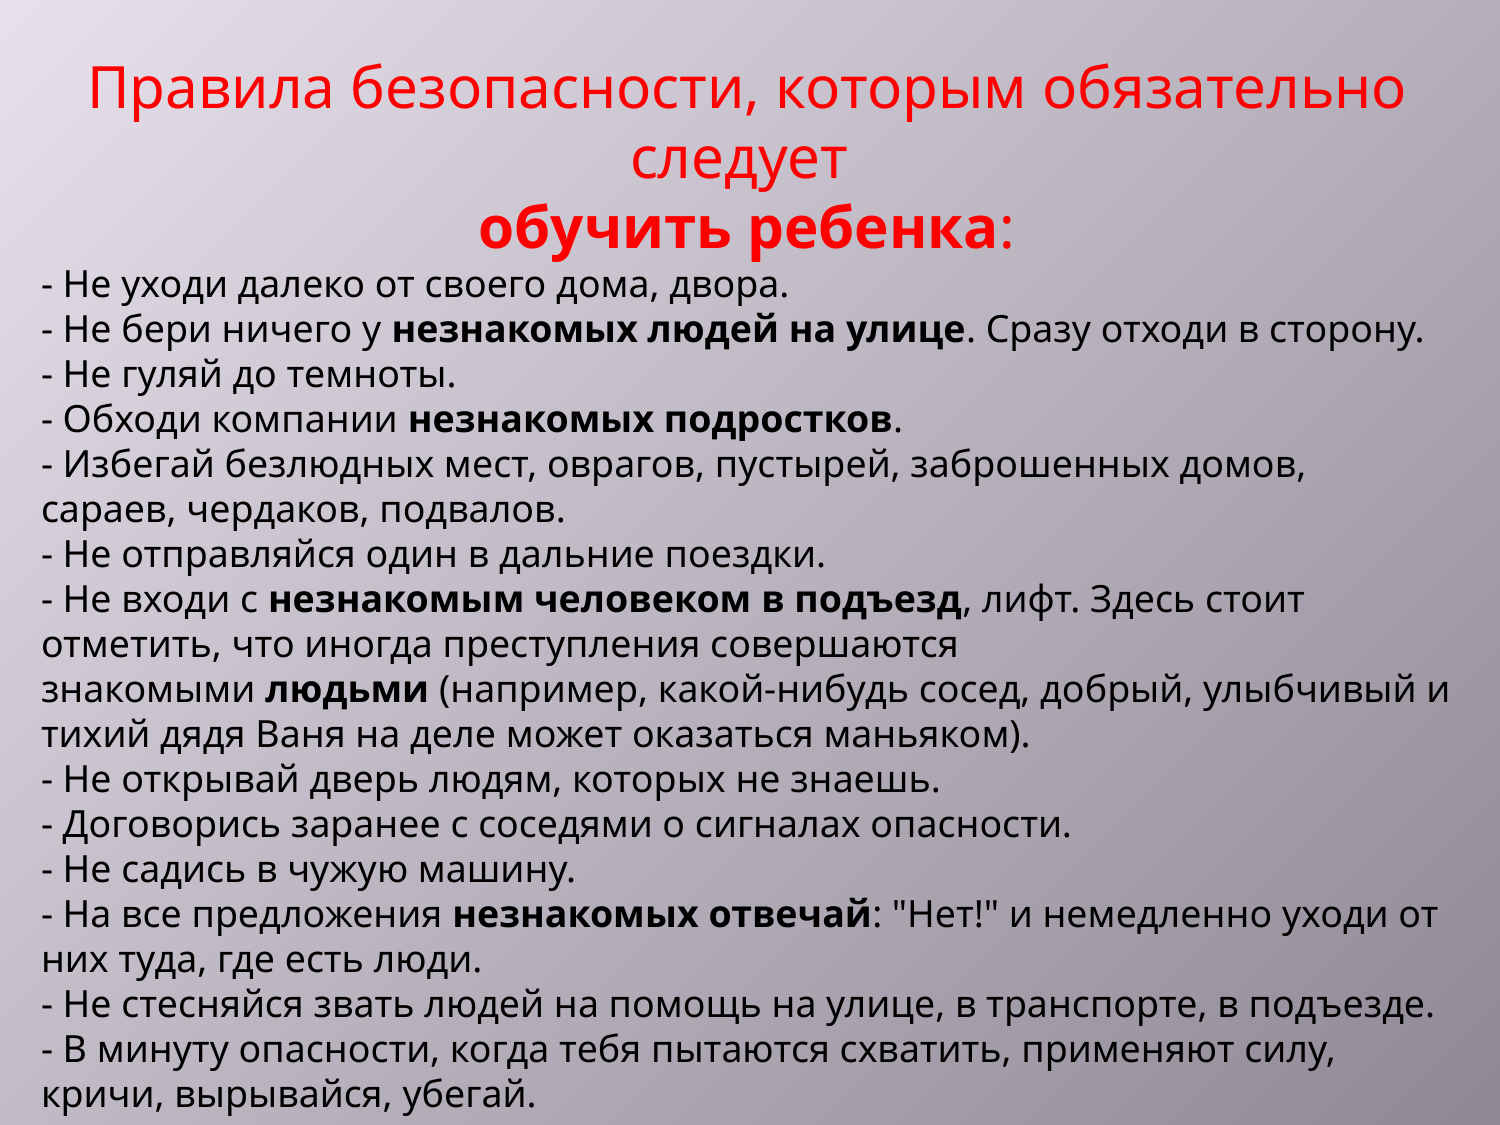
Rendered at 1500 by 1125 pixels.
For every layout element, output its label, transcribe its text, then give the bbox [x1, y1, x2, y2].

text_box Правила безопасности, которым обязательно следует обучить ребенка: - Не уходи далеко от своего дома, двора. - Не бери ничего у незнакомых людей на улице. Сразу отходи в сторону. - Не гуляй до темноты. - Обходи компании незнакомых подростков. - Избегай безлюдных мест, оврагов, пустырей, заброшенных домов, сараев, чердаков, подвалов. - Не отправляйся один в дальние поездки. - Не входи с незнакомым человеком в подъезд, лифт. Здесь стоит отметить, что иногда преступления совершаются знакомыми людьми (например, какой-нибудь сосед, добрый, улыбчивый и тихий дядя Ваня на деле может оказаться маньяком). - Не открывай дверь людям, которых не знаешь. - Договорись заранее с соседями о сигналах опасности. - Не садись в чужую машину. - На все предложения незнакомых отвечай: "Нет!" и немедленно уходи от них туда, где есть люди. - Не стесняйся звать людей на помощь на улице, в транспорте, в подъезде. - В минуту опасности, когда тебя пытаются схватить, применяют силу, кричи, вырывайся, убегай. [26, 42, 1468, 1125]
